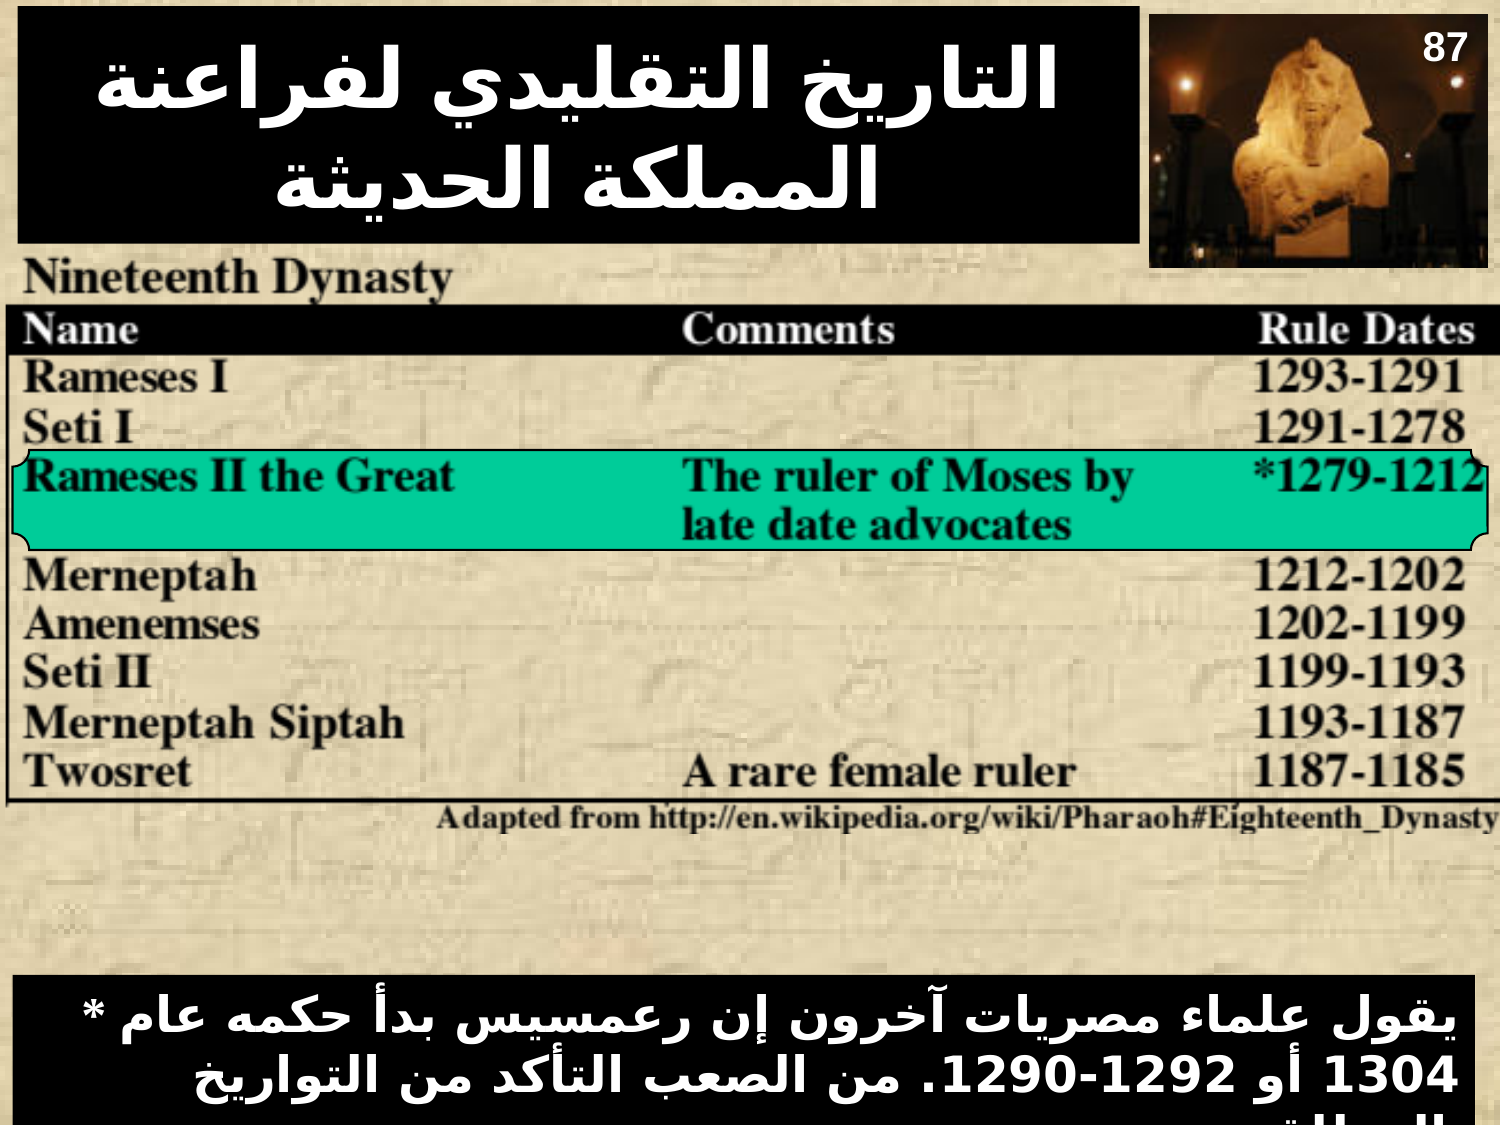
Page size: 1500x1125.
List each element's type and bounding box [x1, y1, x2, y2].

text_box [5, 145, 1500, 834]
picture [0, 0, 1500, 1125]
